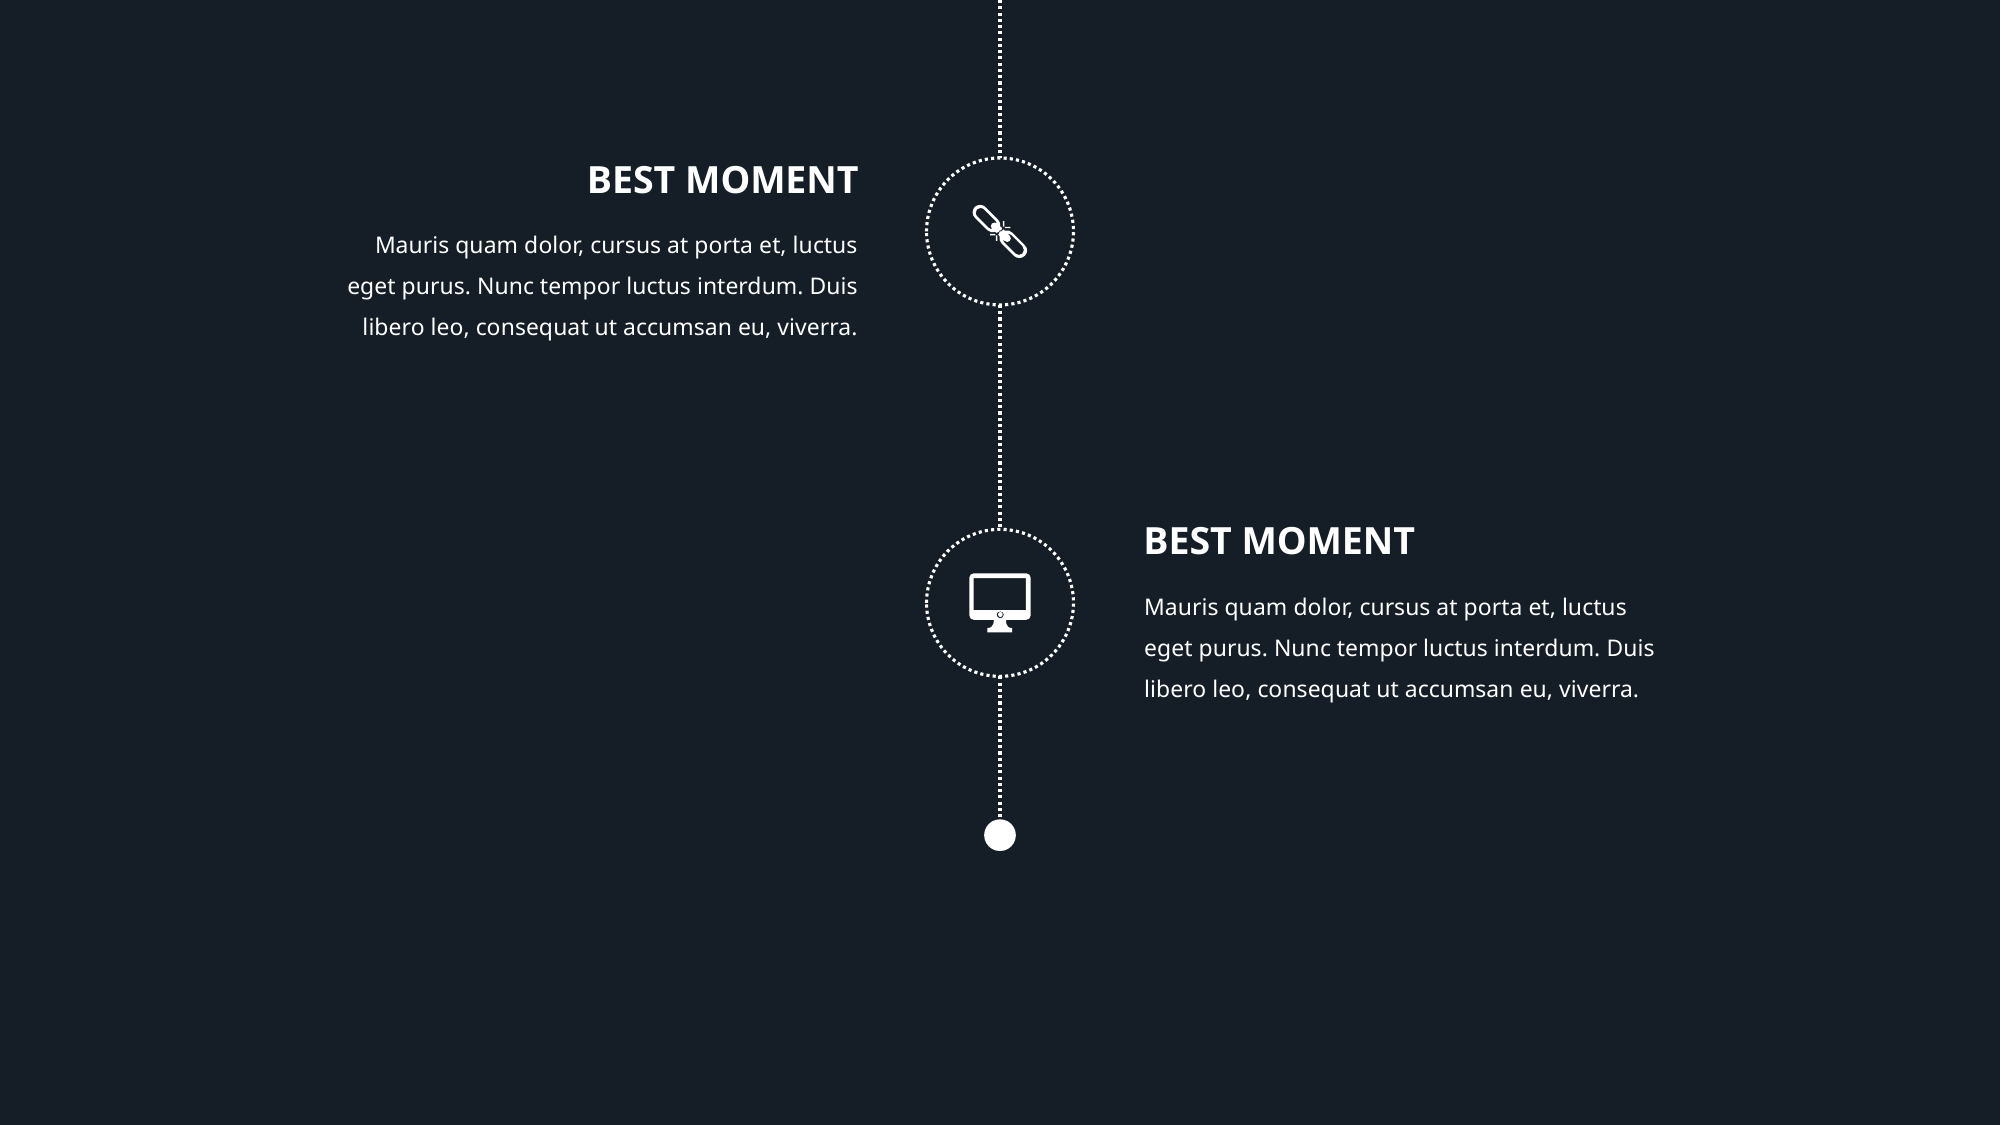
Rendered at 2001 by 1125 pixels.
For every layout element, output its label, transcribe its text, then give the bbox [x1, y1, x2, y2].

text_box [0, 0, 2000, 1125]
text_box [983, 818, 1017, 853]
text_box Mauris quam dolor, cursus at porta et, luctus eget purus. Nunc tempor luctus interdum. Duis libero leo, consequat ut accumsan eu, viverra. [332, 211, 869, 346]
text_box BEST MOMENT [576, 150, 869, 206]
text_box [969, 573, 1031, 633]
text_box BEST MOMENT [1133, 512, 1426, 568]
text_box Mauris quam dolor, cursus at porta et, luctus eget purus. Nunc tempor luctus interdum. Duis libero leo, consequat ut accumsan eu, viverra. [1134, 573, 1671, 707]
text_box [971, 204, 1028, 259]
text_box [925, 156, 1075, 306]
text_box [925, 528, 1075, 678]
